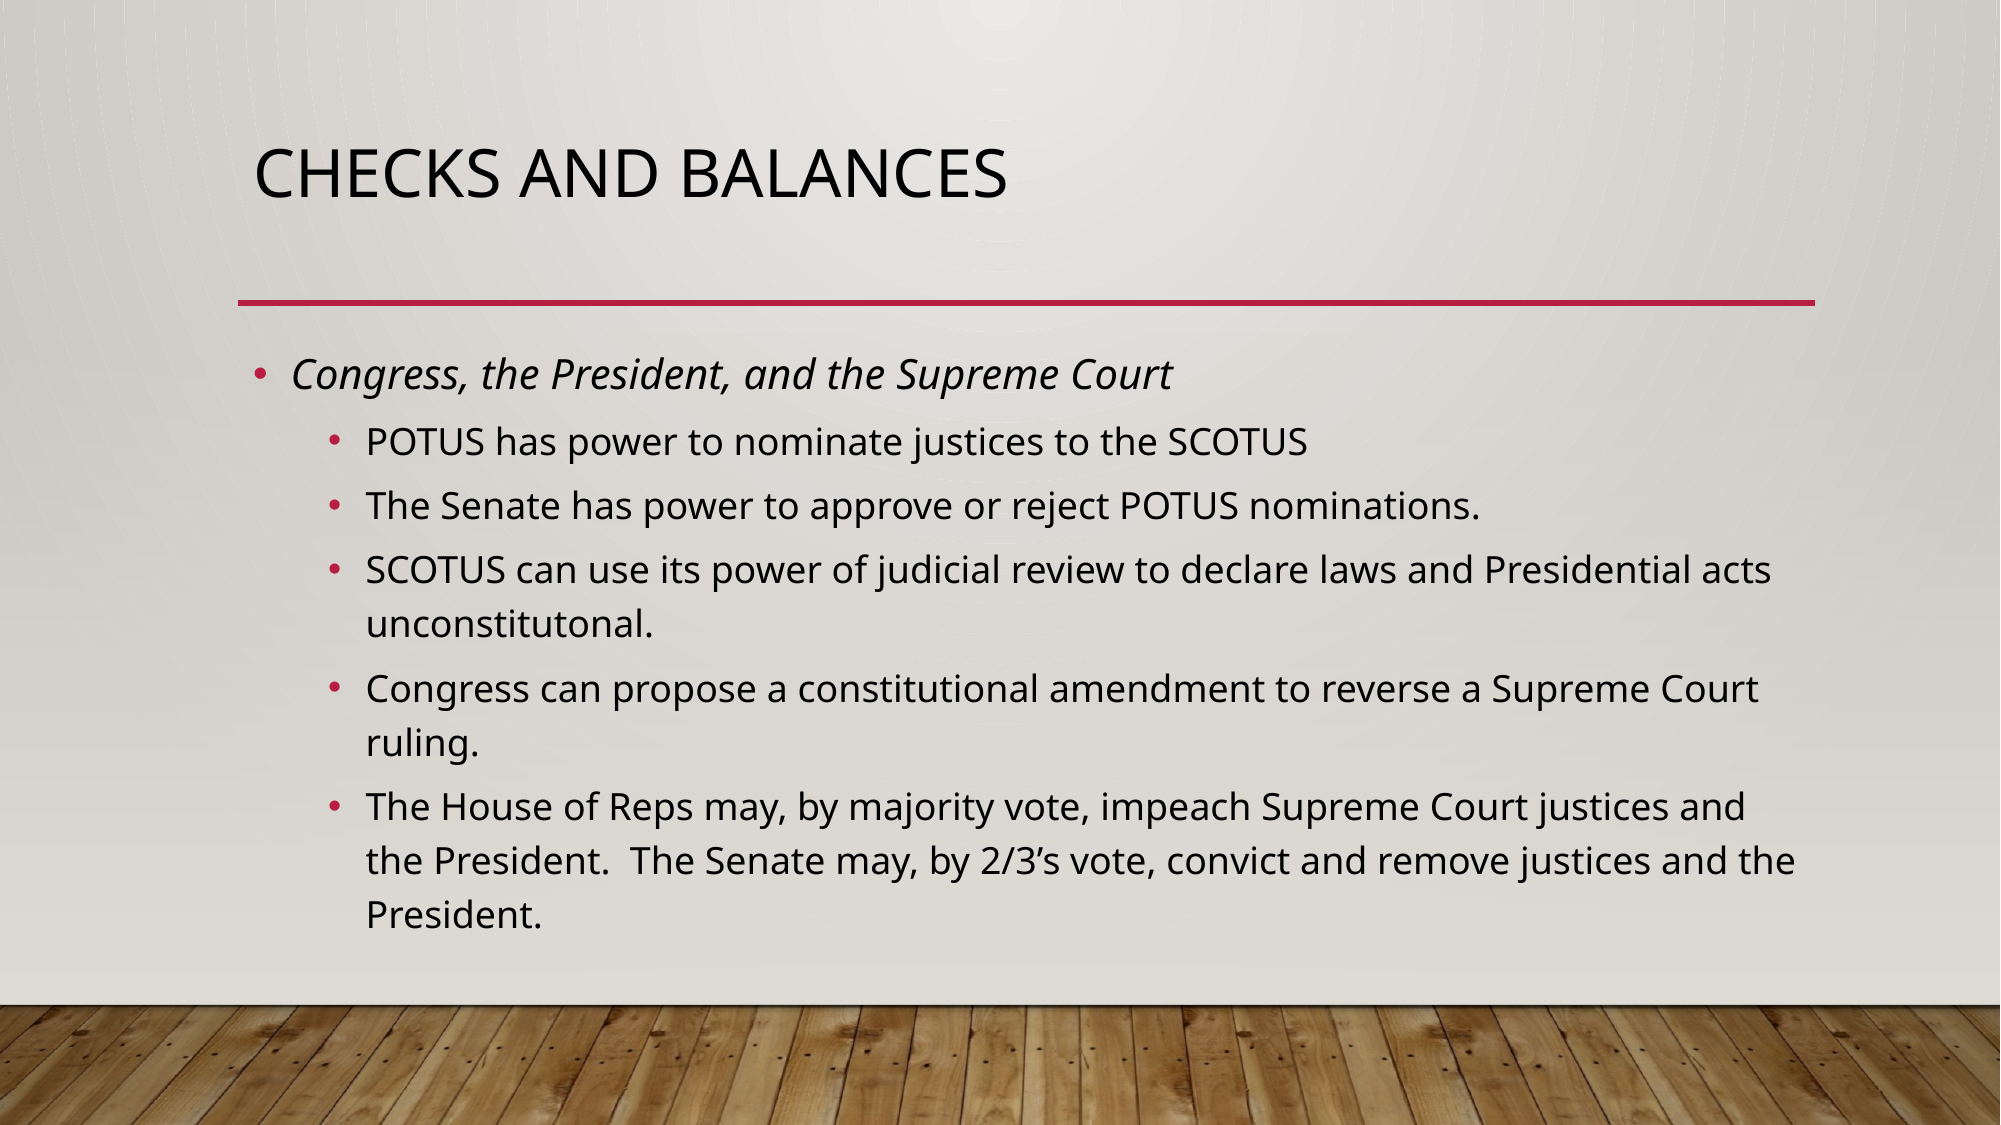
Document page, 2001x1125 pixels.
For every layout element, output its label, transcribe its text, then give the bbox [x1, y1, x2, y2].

picture [0, 1005, 2000, 1125]
title Checks and balances [238, 131, 1814, 305]
list Congress, the President, and the Supreme Court POTUS has power to nominate justices to the SCOTUS The Senate has power to approve or reject POTUS nominations. SCOTUS can use its power of judicial review to declare laws and Presidential acts unconstitutonal. Congress can propose a constitutional amendment to reverse a Supreme Court ruling. The House of Reps may, by majority vote, impeach Supreme Court justices and the President. The Senate may, by 2/3’s vote, convict and remove justices and the President. [238, 330, 1814, 897]
